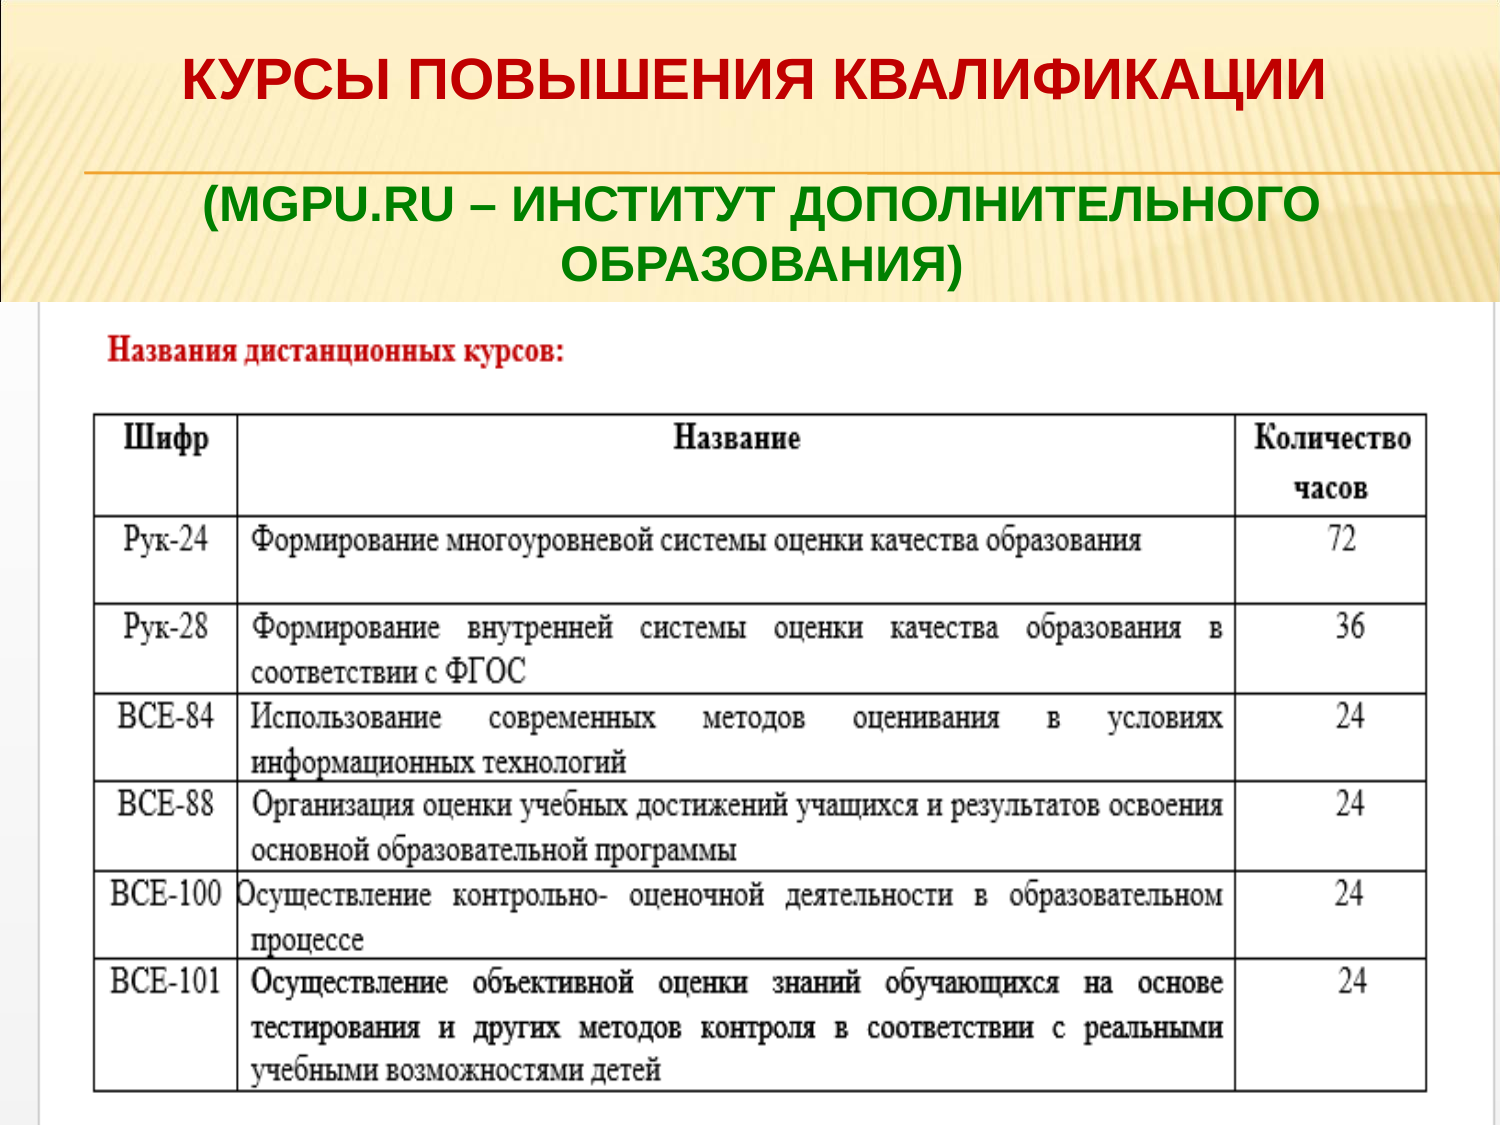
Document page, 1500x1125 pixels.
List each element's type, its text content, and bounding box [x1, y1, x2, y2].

title КуРСЫ ПОВЫШЕНИЯ КВАЛИФИКАЦИИ (mgpu.ru – институт дополнительного образования) [50, 42, 1475, 254]
list «Формирование муниципальной/региональной системы оценки качества образования» (72 ч.) .) «Осуществление контрольно-оценочной деятельности в образовательном процессе в соответствии с требованиями ФГОС и профессиональным стандартом педагога» (72 ч.) «Формирование многоуровневой системы оценки качества образования» (72 ч.) [50, 254, 1475, 300]
picture [0, 0, 1500, 1125]
